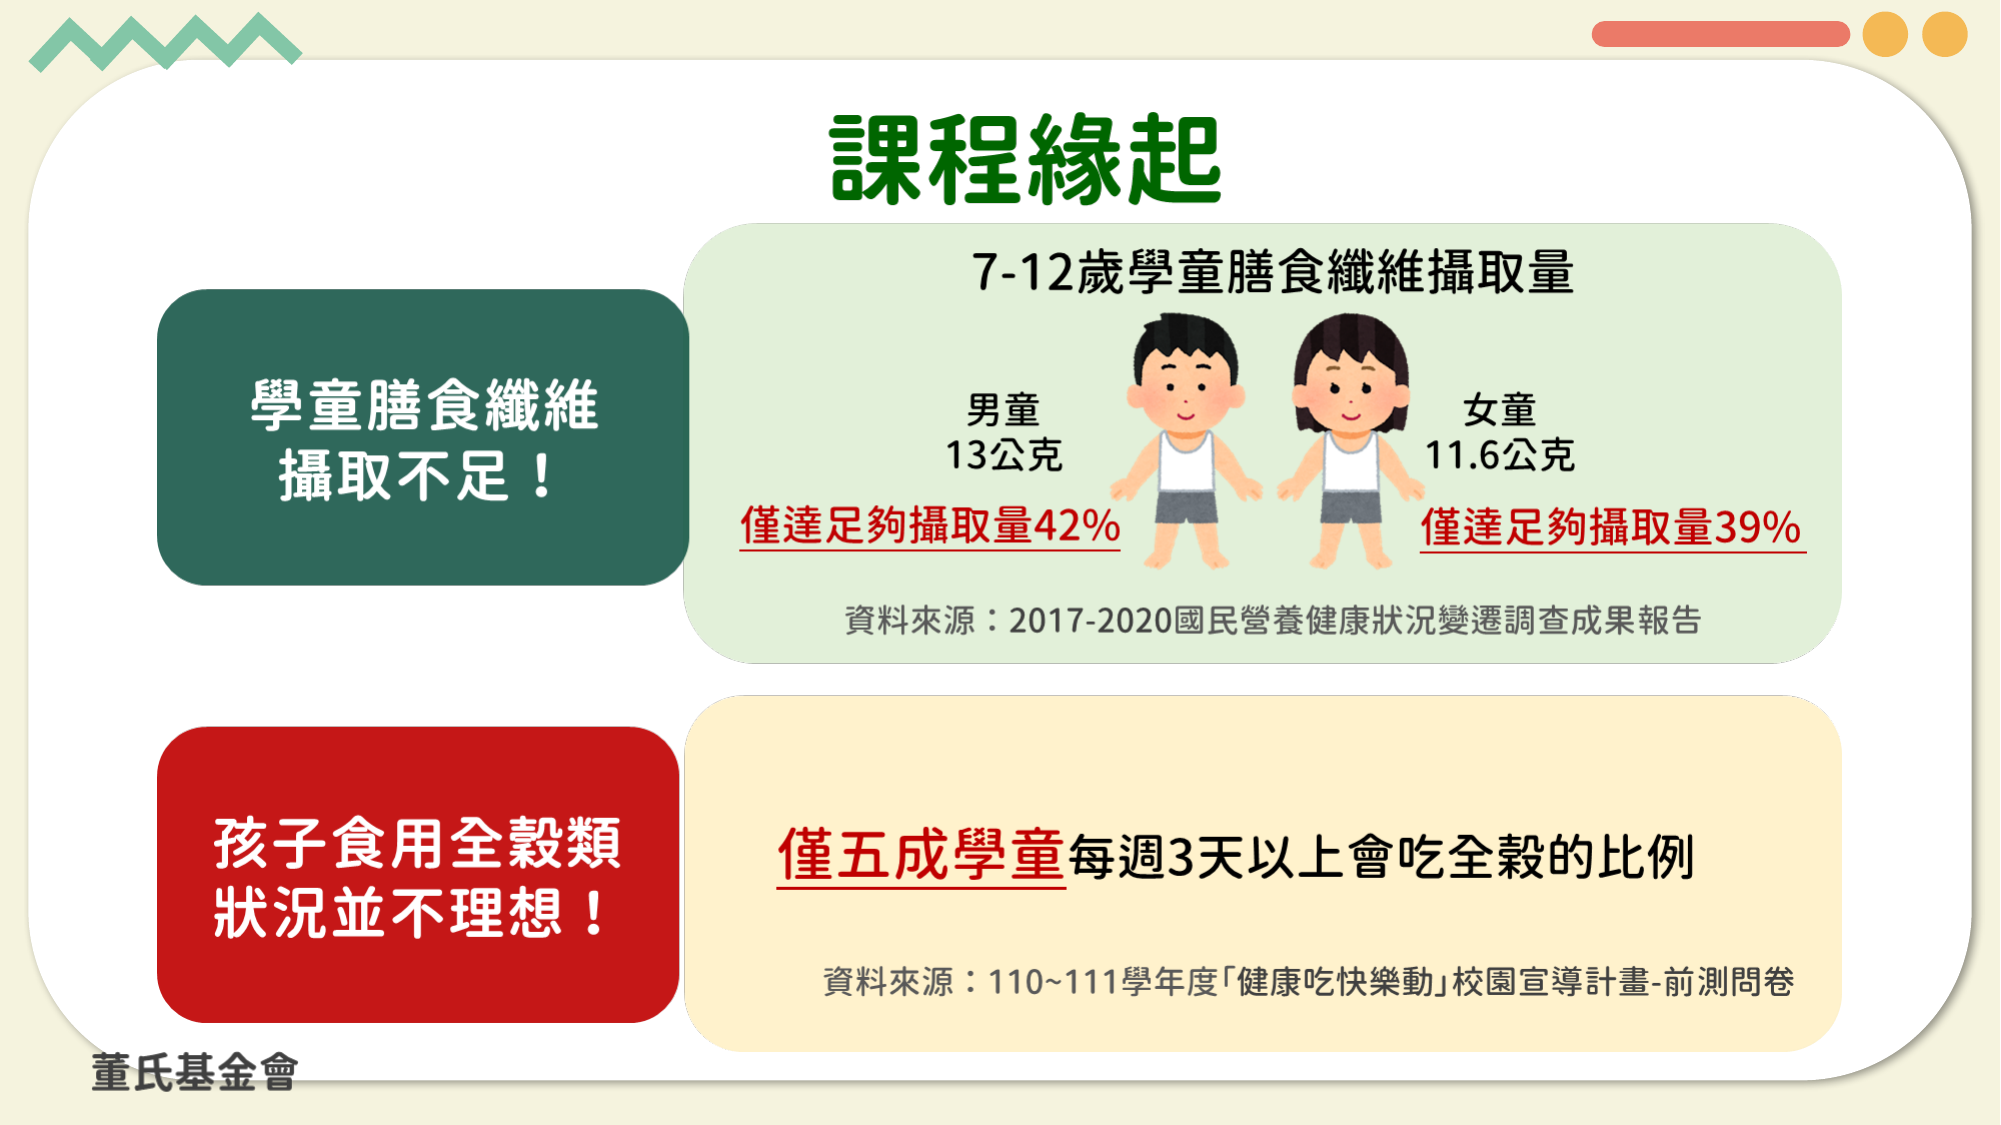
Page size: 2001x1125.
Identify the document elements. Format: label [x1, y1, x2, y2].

picture [62, 72, 1843, 1125]
